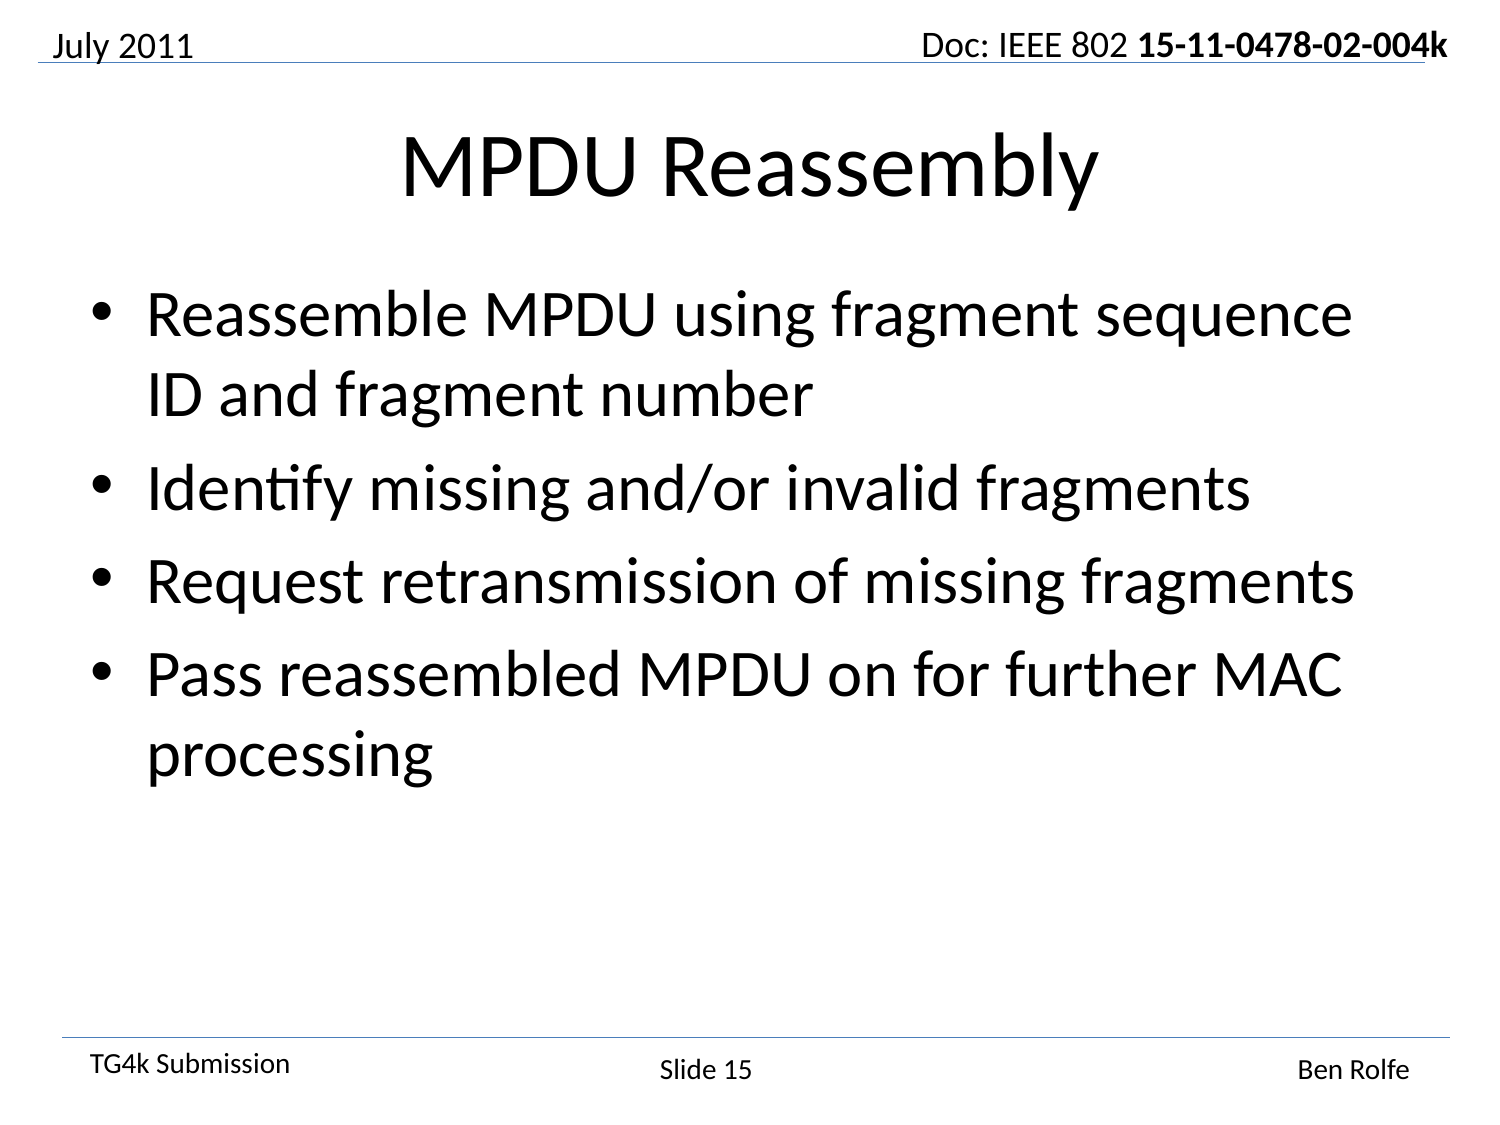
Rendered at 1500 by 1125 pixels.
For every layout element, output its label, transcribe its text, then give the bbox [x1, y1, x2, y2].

list Reassemble MPDU using fragment sequence ID and fragment number Identify missing and/or invalid fragments Request retransmission of missing fragments Pass reassembled MPDU on for further MAC processing [75, 262, 1425, 1005]
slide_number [37, 12, 388, 75]
slide_number Slide 15 [512, 1037, 900, 1098]
title MPDU Reassembly [75, 87, 1425, 233]
footer Ben Rolfe [950, 1037, 1425, 1098]
